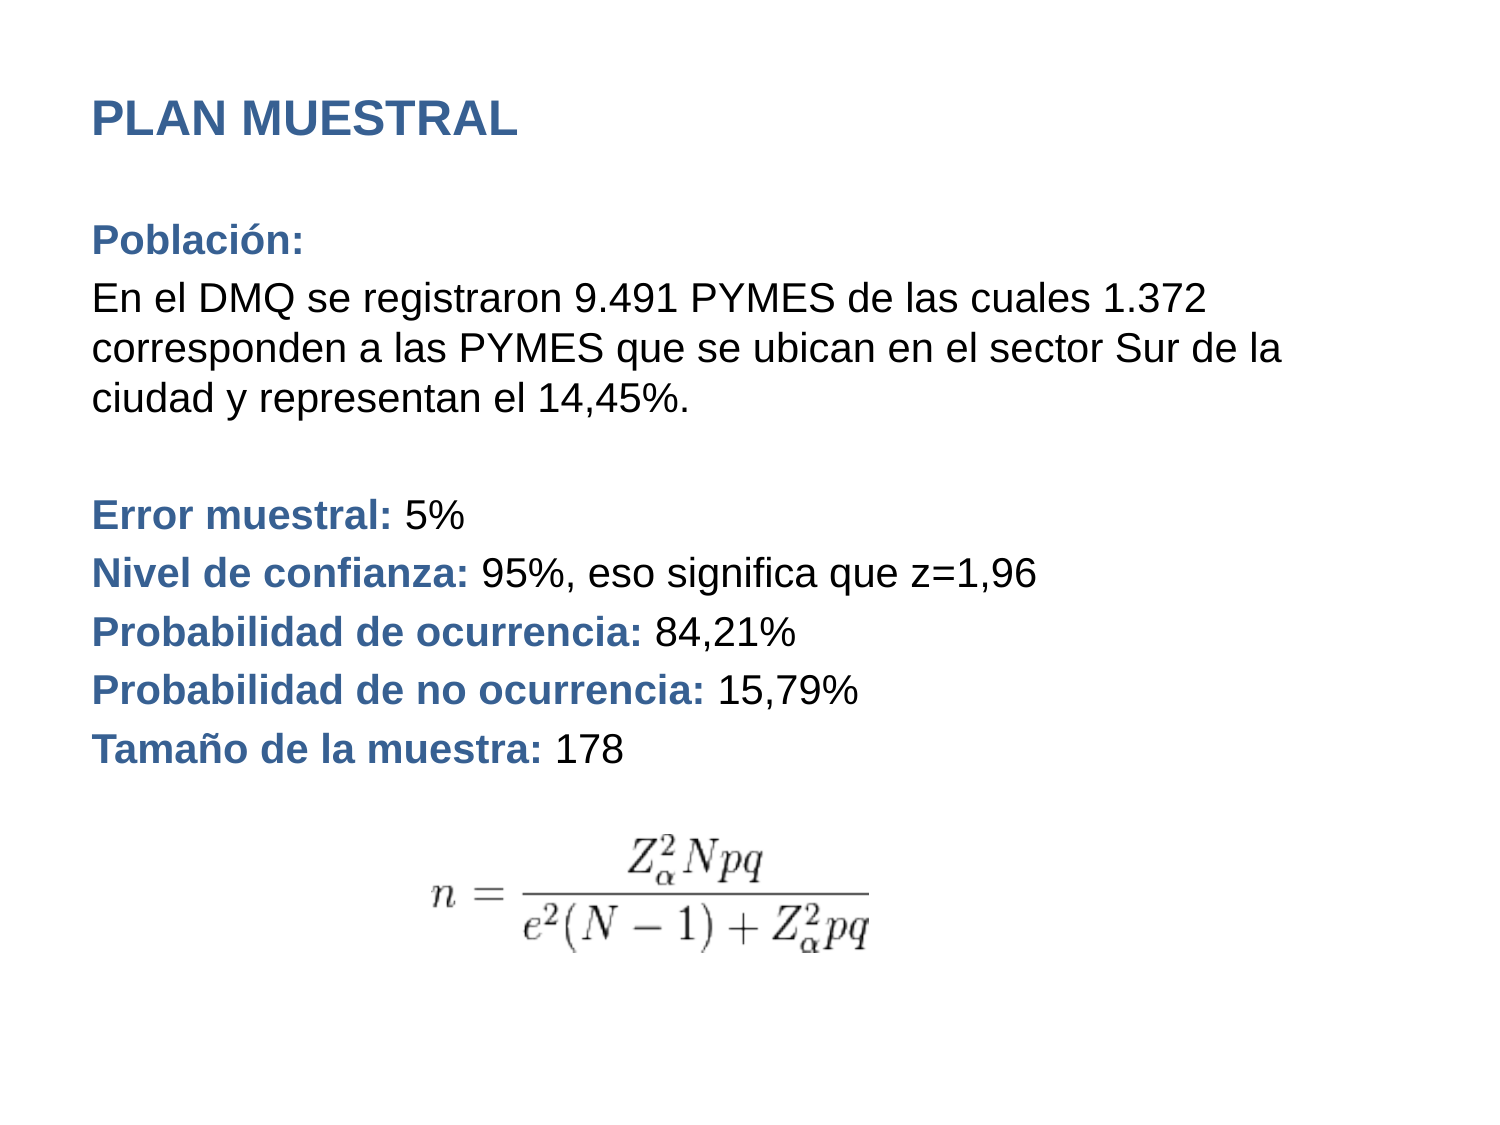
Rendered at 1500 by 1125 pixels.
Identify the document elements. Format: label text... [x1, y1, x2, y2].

picture [430, 833, 869, 953]
list PLAN MUESTRAL Población: En el DMQ se registraron 9.491 PYMES de las cuales 1.372 corresponden a las PYMES que se ubican en el sector Sur de la ciudad y representan el 14,45%. Error muestral: 5% Nivel de confianza: 95%, eso significa que z=1,96 Probabilidad de ocurrencia: 84,21% Probabilidad de no ocurrencia: 15,79% Tamaño de la muestra: 178 [76, 78, 1427, 982]
